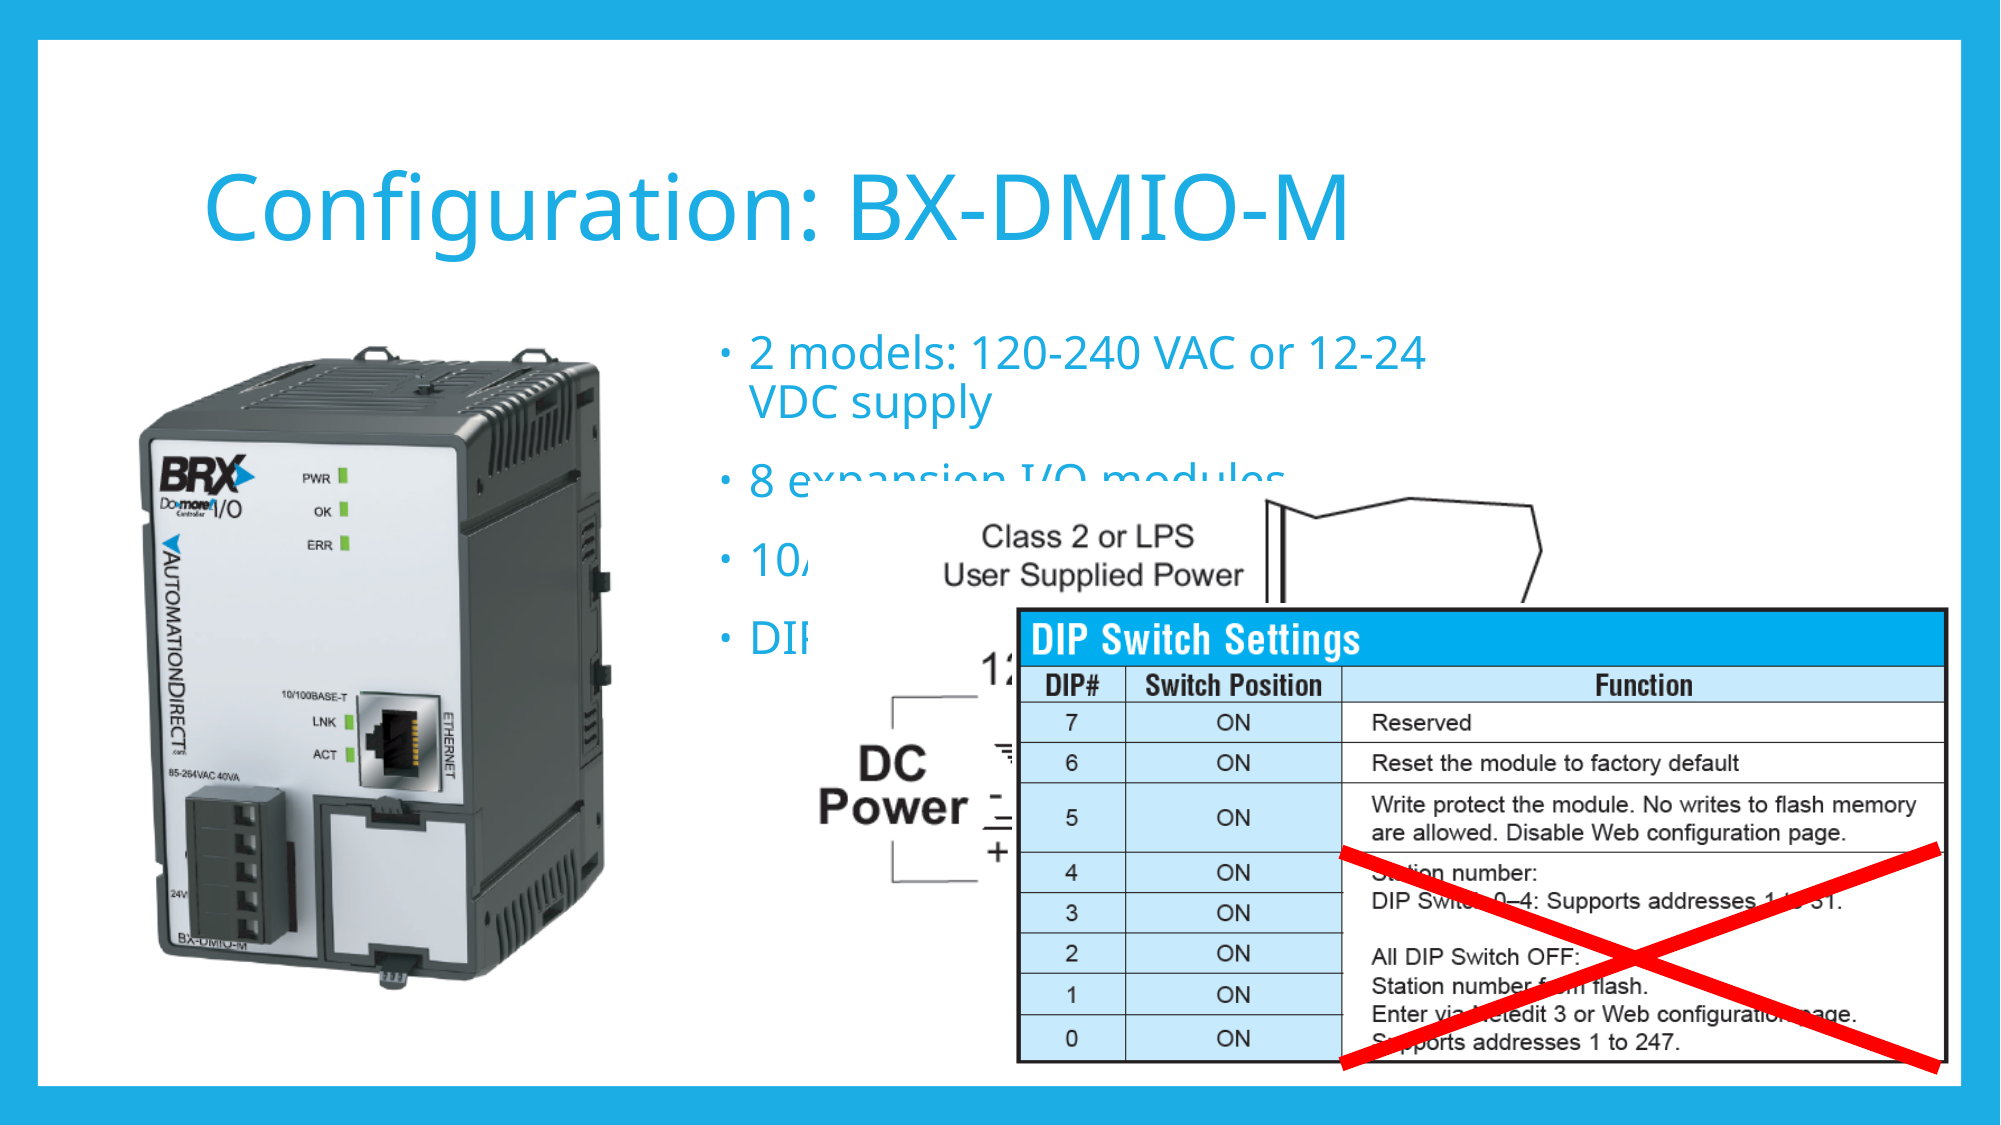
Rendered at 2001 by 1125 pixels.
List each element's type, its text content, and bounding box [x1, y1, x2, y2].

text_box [1340, 847, 1940, 851]
picture [808, 480, 1953, 1069]
title Configuration: BX-DMIO-M [187, 99, 1808, 323]
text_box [1340, 851, 1940, 1069]
list 2 models: 120-240 VAC or 12-24 VDC supply 8 expansion I/O modules 10/100 Mbps port DIP Switches [696, 322, 1499, 1068]
picture [118, 340, 626, 1004]
